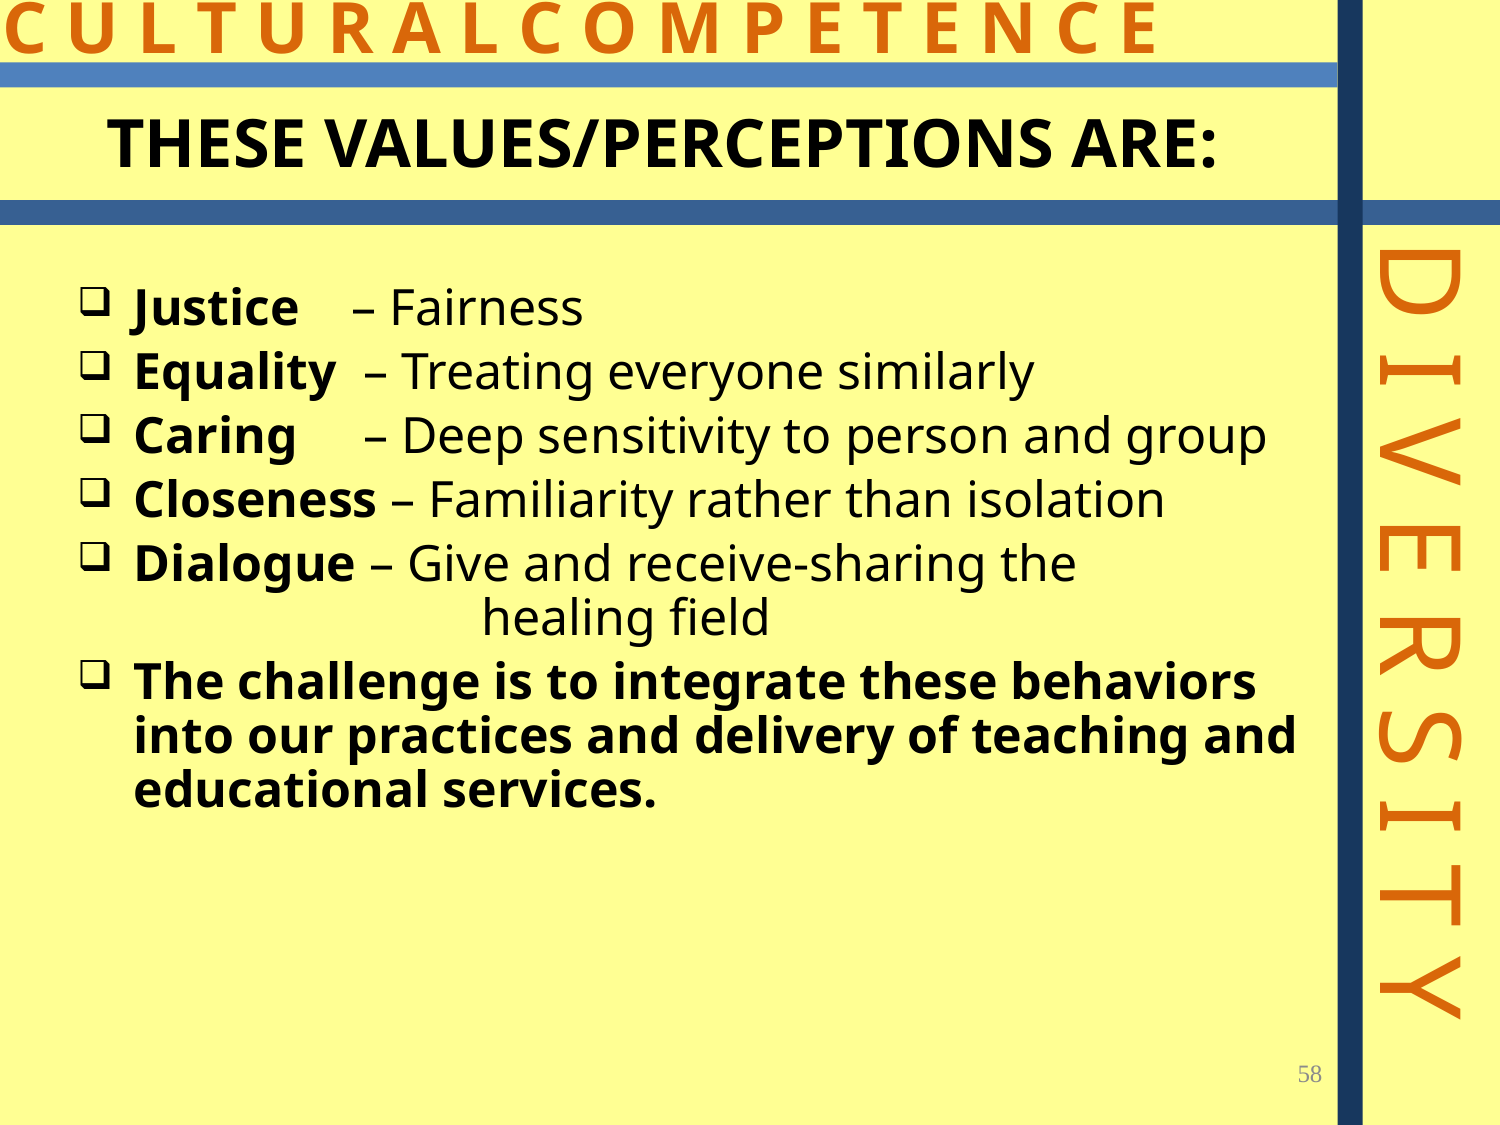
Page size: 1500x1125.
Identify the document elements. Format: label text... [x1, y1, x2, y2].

list Justice – Fairness Equality – Treating everyone similarly Caring – Deep sensitivity to person and group Closeness – Familiarity rather than isolation Dialogue – Give and receive-sharing the healing field The challenge is to integrate these behaviors into our practices and delivery of teaching and educational services. [62, 275, 1325, 963]
title THESE VALUES/PERCEPTIONS ARE: [24, 87, 1300, 275]
slide_number 58 [987, 1042, 1338, 1103]
